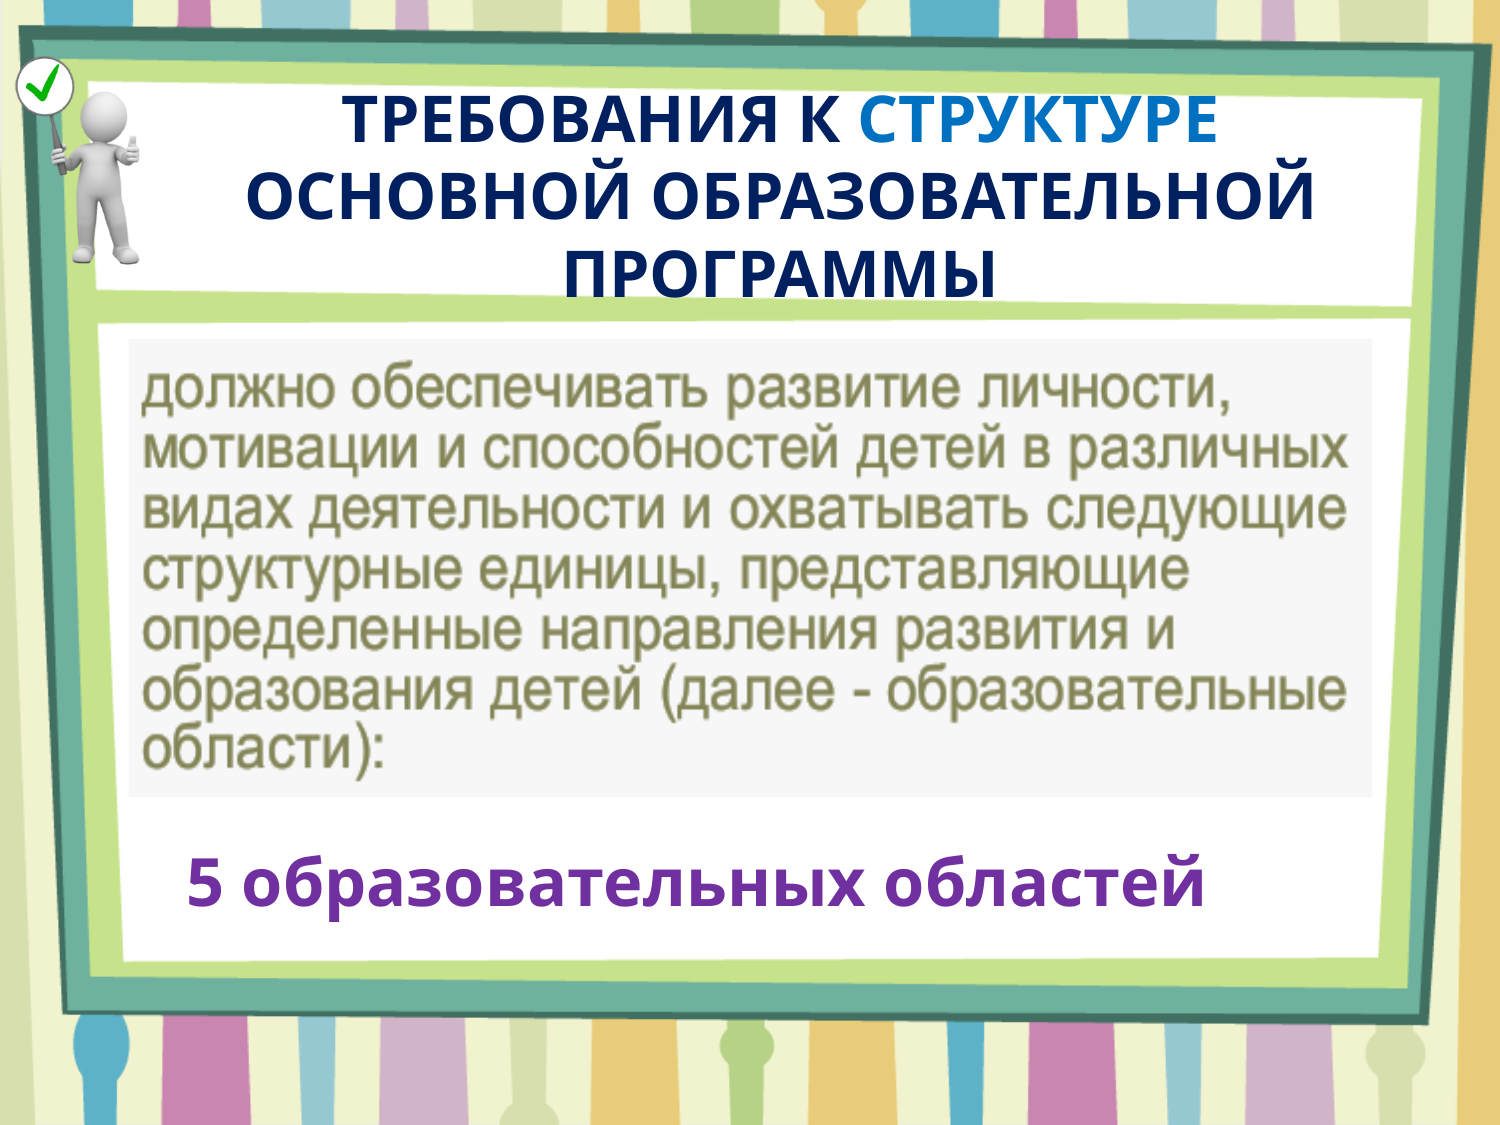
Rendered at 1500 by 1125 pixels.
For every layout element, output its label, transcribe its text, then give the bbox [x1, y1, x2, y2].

text_box 5 образовательных областей [117, 831, 1278, 927]
picture [0, 0, 1500, 1125]
text_box ТРЕБОВАНИЯ К СТРУКТУРЕ ОСНОВНОЙ ОБРАЗОВАТЕЛЬНОЙ ПРОГРАММЫ [189, 70, 1421, 284]
